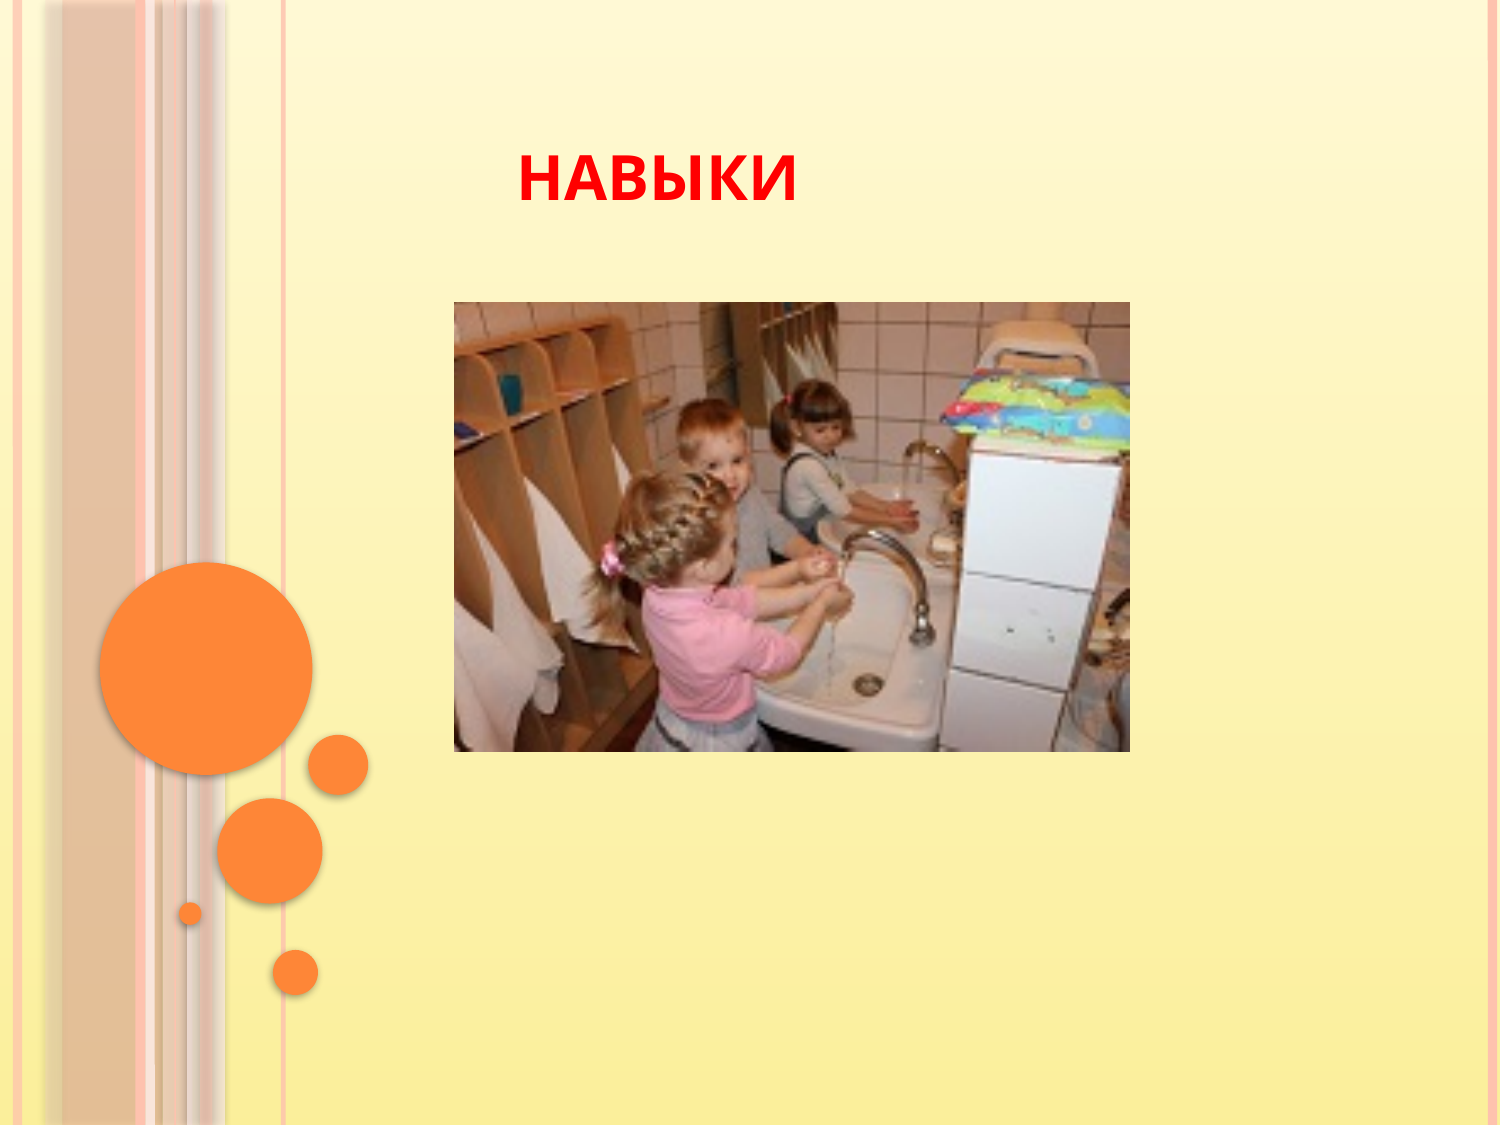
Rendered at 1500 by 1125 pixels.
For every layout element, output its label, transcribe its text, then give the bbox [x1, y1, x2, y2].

picture [454, 302, 1131, 753]
title навыки [501, 103, 1255, 220]
